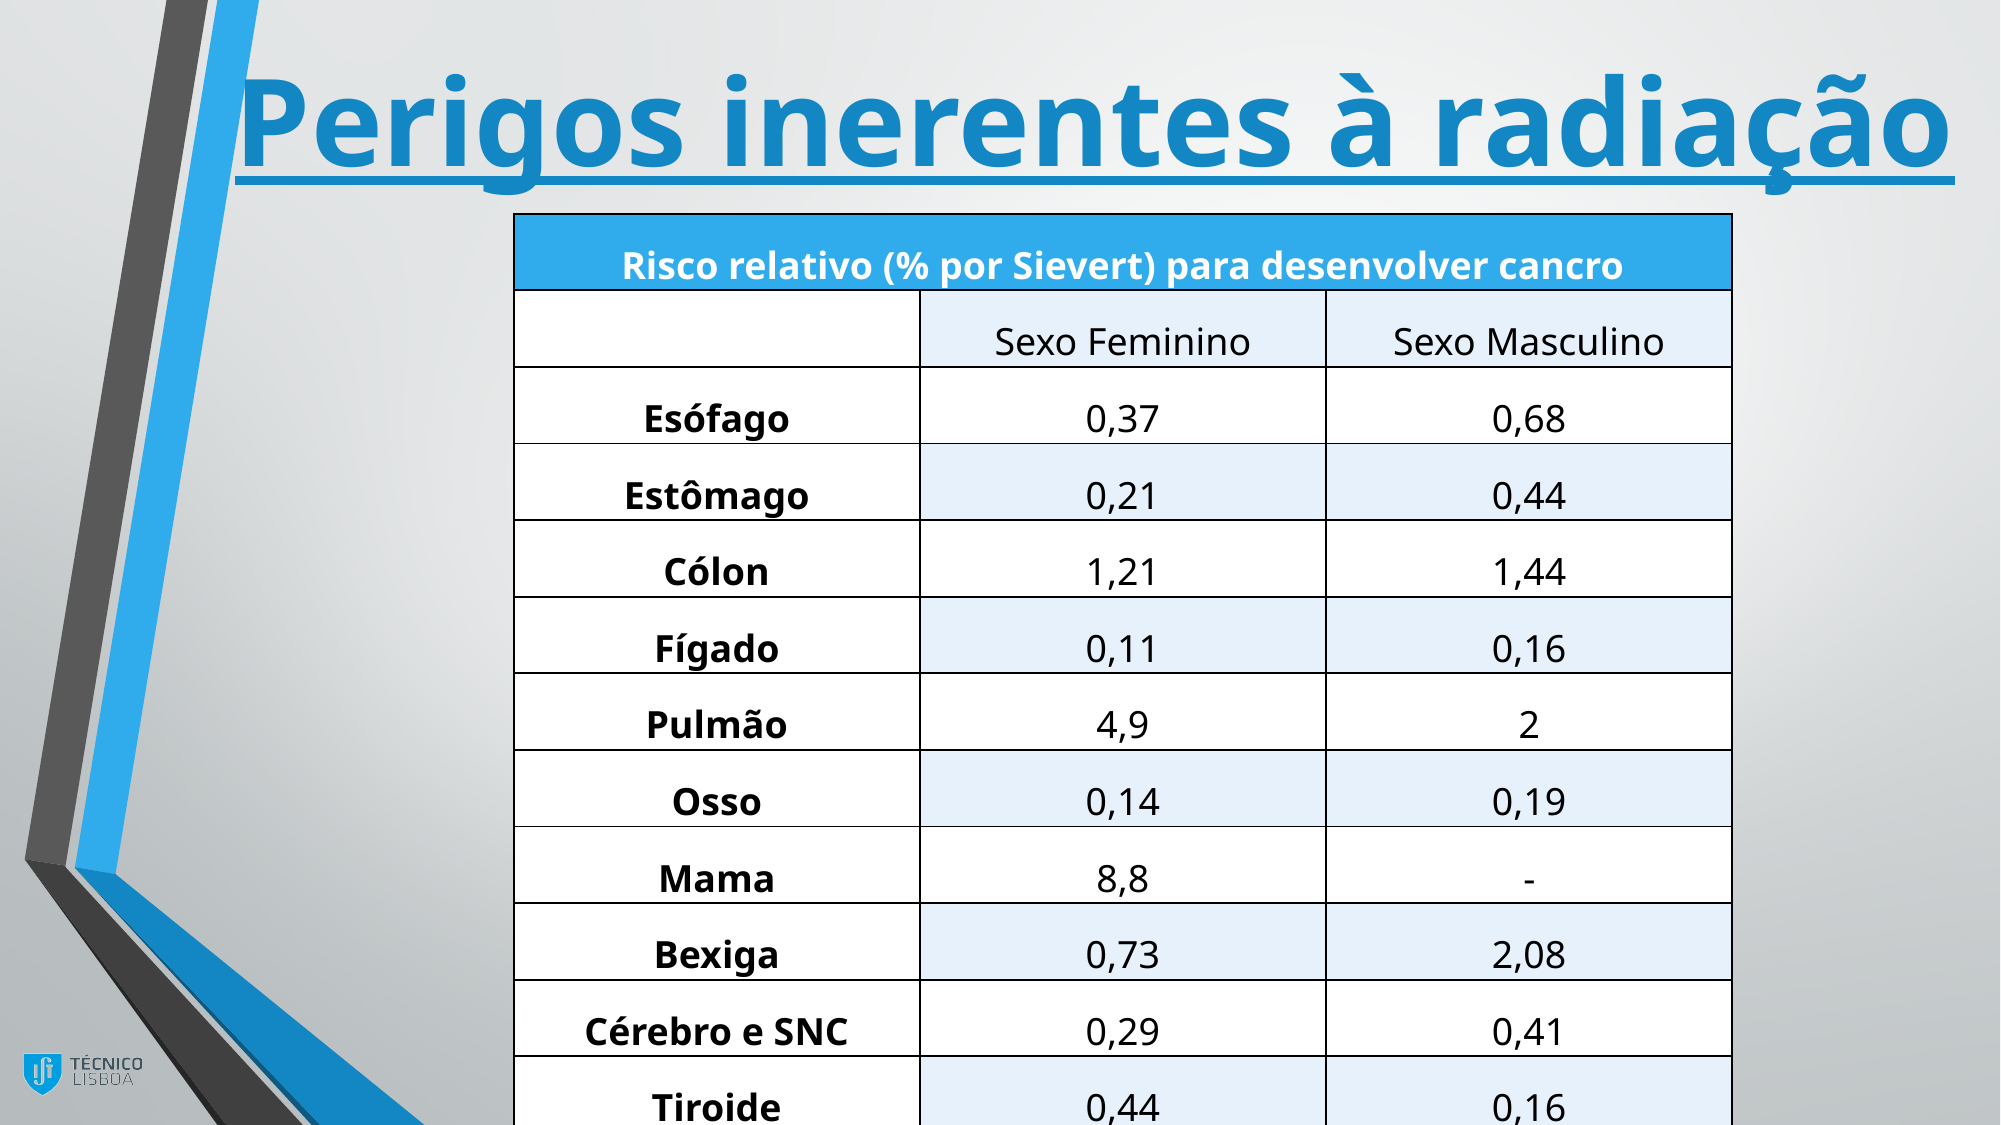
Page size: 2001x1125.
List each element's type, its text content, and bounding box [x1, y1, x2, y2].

table_cell Sexo Feminino [921, 291, 1325, 366]
table_cell Osso [515, 751, 919, 826]
table_cell 1,44 [1327, 521, 1731, 596]
table_cell 0,14 [921, 751, 1325, 826]
table_cell 0,37 [921, 368, 1325, 443]
table_cell 0,41 [1327, 981, 1731, 1055]
table_cell 0,29 [921, 981, 1325, 1055]
table_cell - [1327, 827, 1731, 902]
table_cell Fígado [515, 598, 919, 672]
table_cell 2 [1327, 674, 1731, 749]
table_cell Pulmão [515, 674, 919, 749]
table_cell Bexiga [515, 904, 919, 979]
table_cell 0,11 [921, 598, 1325, 672]
title Perigos inerentes à radiação [195, 29, 1995, 207]
table_cell Mama [515, 827, 919, 902]
table_cell [515, 291, 919, 366]
table_cell Sexo Masculino [1327, 291, 1731, 366]
table_cell 1,21 [921, 521, 1325, 596]
table_cell 0,19 [1327, 751, 1731, 826]
table_cell 0,21 [921, 444, 1325, 519]
table_cell Cólon [515, 521, 919, 596]
table_cell Cérebro e SNC [515, 981, 919, 1055]
table_header Risco relativo (% por Sievert) para desenvolver cancro [515, 215, 1731, 289]
table_cell 2,08 [1327, 904, 1731, 979]
picture [15, 1046, 151, 1099]
table_cell 0,73 [921, 904, 1325, 979]
table_cell 0,68 [1327, 368, 1731, 443]
table_cell 0,44 [1327, 444, 1731, 519]
table_cell 8,8 [921, 827, 1325, 902]
table_cell Esófago [515, 368, 919, 443]
table_cell 4,9 [921, 674, 1325, 749]
table_cell Tiroide [515, 1057, 919, 1125]
table_cell 0,16 [1327, 598, 1731, 672]
table_cell Estômago [515, 444, 919, 519]
table_cell 0,44 [921, 1057, 1325, 1125]
table_cell 0,16 [1327, 1057, 1731, 1125]
